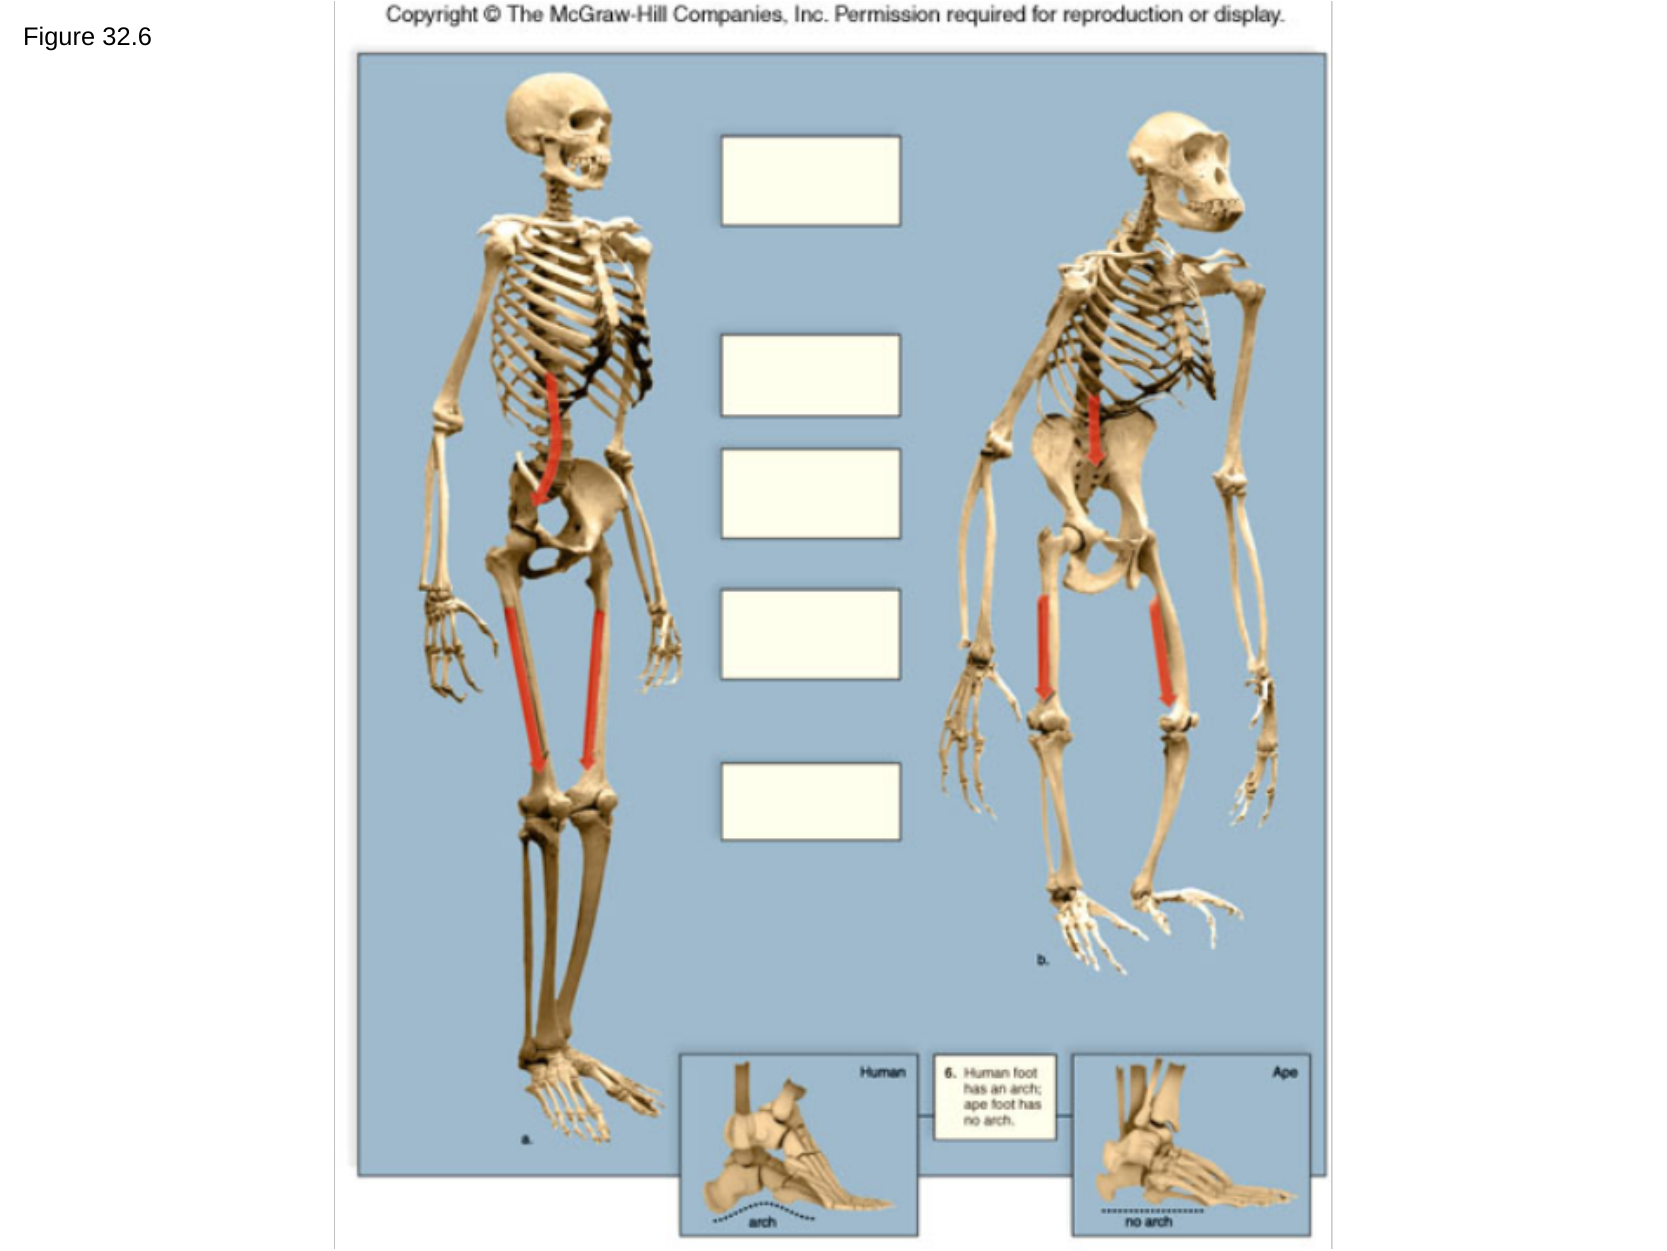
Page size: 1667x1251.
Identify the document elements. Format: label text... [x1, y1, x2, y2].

text_box [333, 1, 1334, 1249]
title Figure 32.6 [16, 8, 333, 57]
